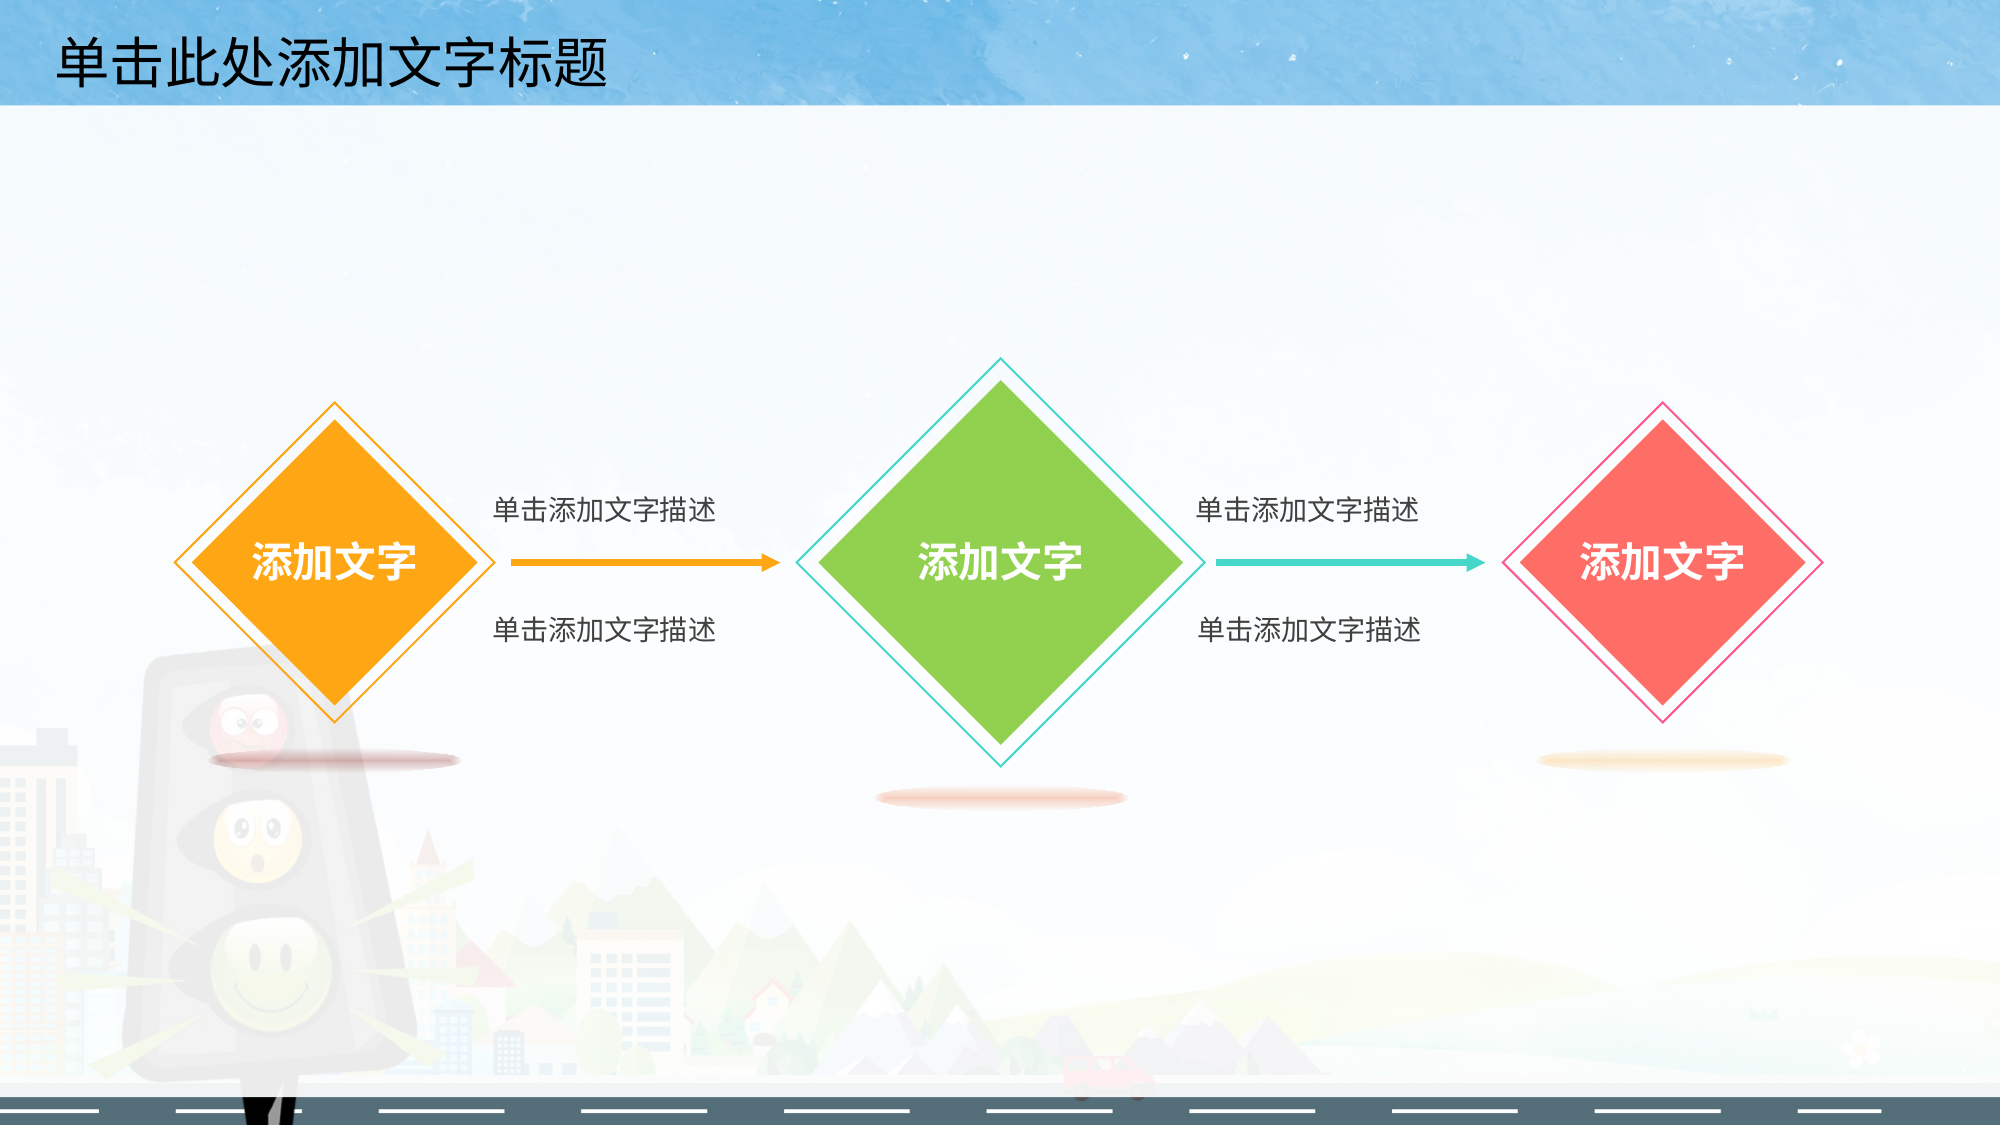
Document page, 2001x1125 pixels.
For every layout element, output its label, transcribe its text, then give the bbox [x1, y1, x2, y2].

text_box 添加文字 [234, 528, 435, 594]
text_box 添加文字 [900, 528, 1101, 594]
text_box [173, 400, 496, 724]
text_box 单击添加文字描述 [477, 598, 812, 654]
text_box [795, 357, 1207, 768]
text_box [1501, 400, 1825, 724]
text_box 添加文字 [1562, 528, 1763, 594]
picture [0, 0, 2000, 105]
text_box [1534, 747, 1792, 773]
text_box 单击添加文字描述 [477, 478, 812, 534]
text_box [872, 784, 1130, 811]
text_box 单击添加文字描述 [1183, 598, 1518, 654]
text_box 单击添加文字描述 [1180, 478, 1515, 534]
picture [0, 1098, 2000, 1125]
text_box [206, 747, 463, 773]
